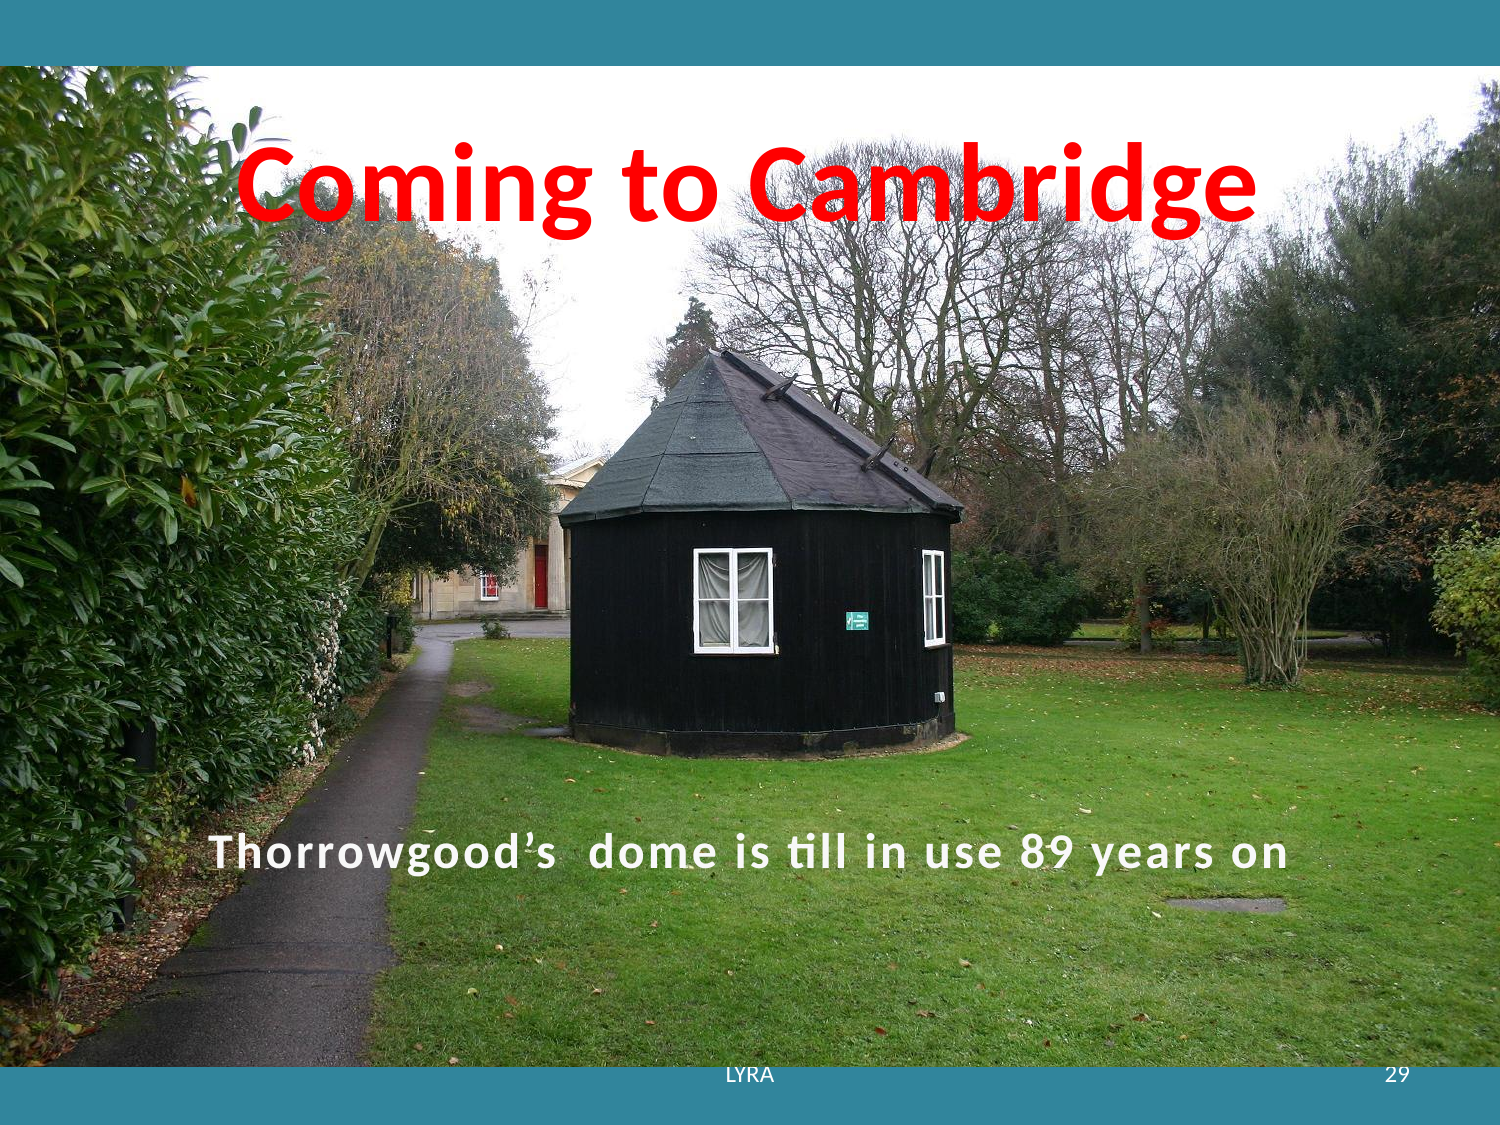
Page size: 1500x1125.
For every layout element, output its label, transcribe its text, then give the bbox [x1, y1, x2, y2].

footer LYRA [512, 1073, 988, 1103]
picture [0, 66, 1500, 1067]
slide_number 29 [1074, 1073, 1425, 1103]
